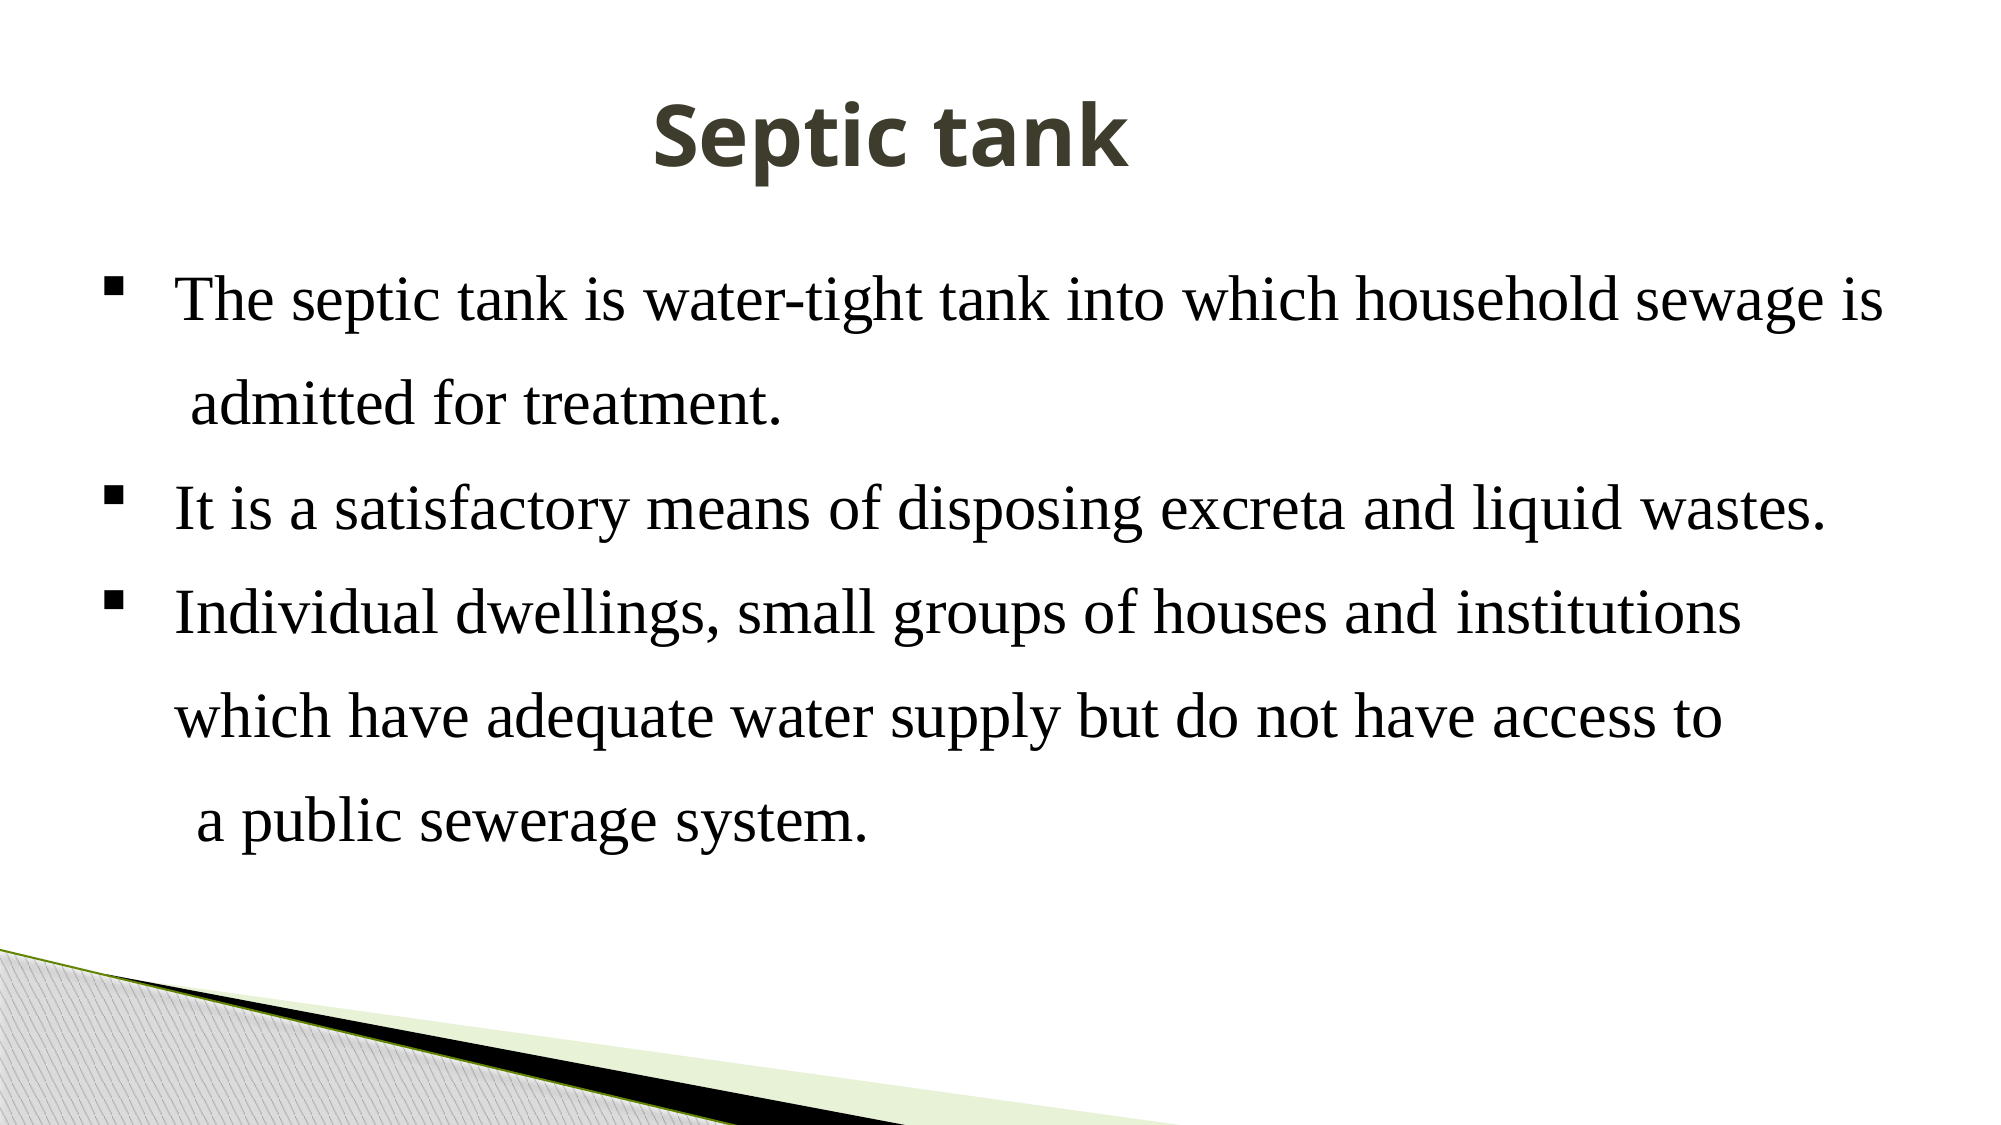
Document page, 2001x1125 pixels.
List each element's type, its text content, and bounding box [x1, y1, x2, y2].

text_box The septic tank is water-tight tank into which household sewage is admitted for treatment. It is a satisfactory means of disposing excreta and liquid wastes. Individual dwellings, small groups of houses and institutions which have adequate water supply but do not have access to a public sewerage system. [97, 227, 1895, 855]
title Septic tank [650, 36, 1203, 227]
